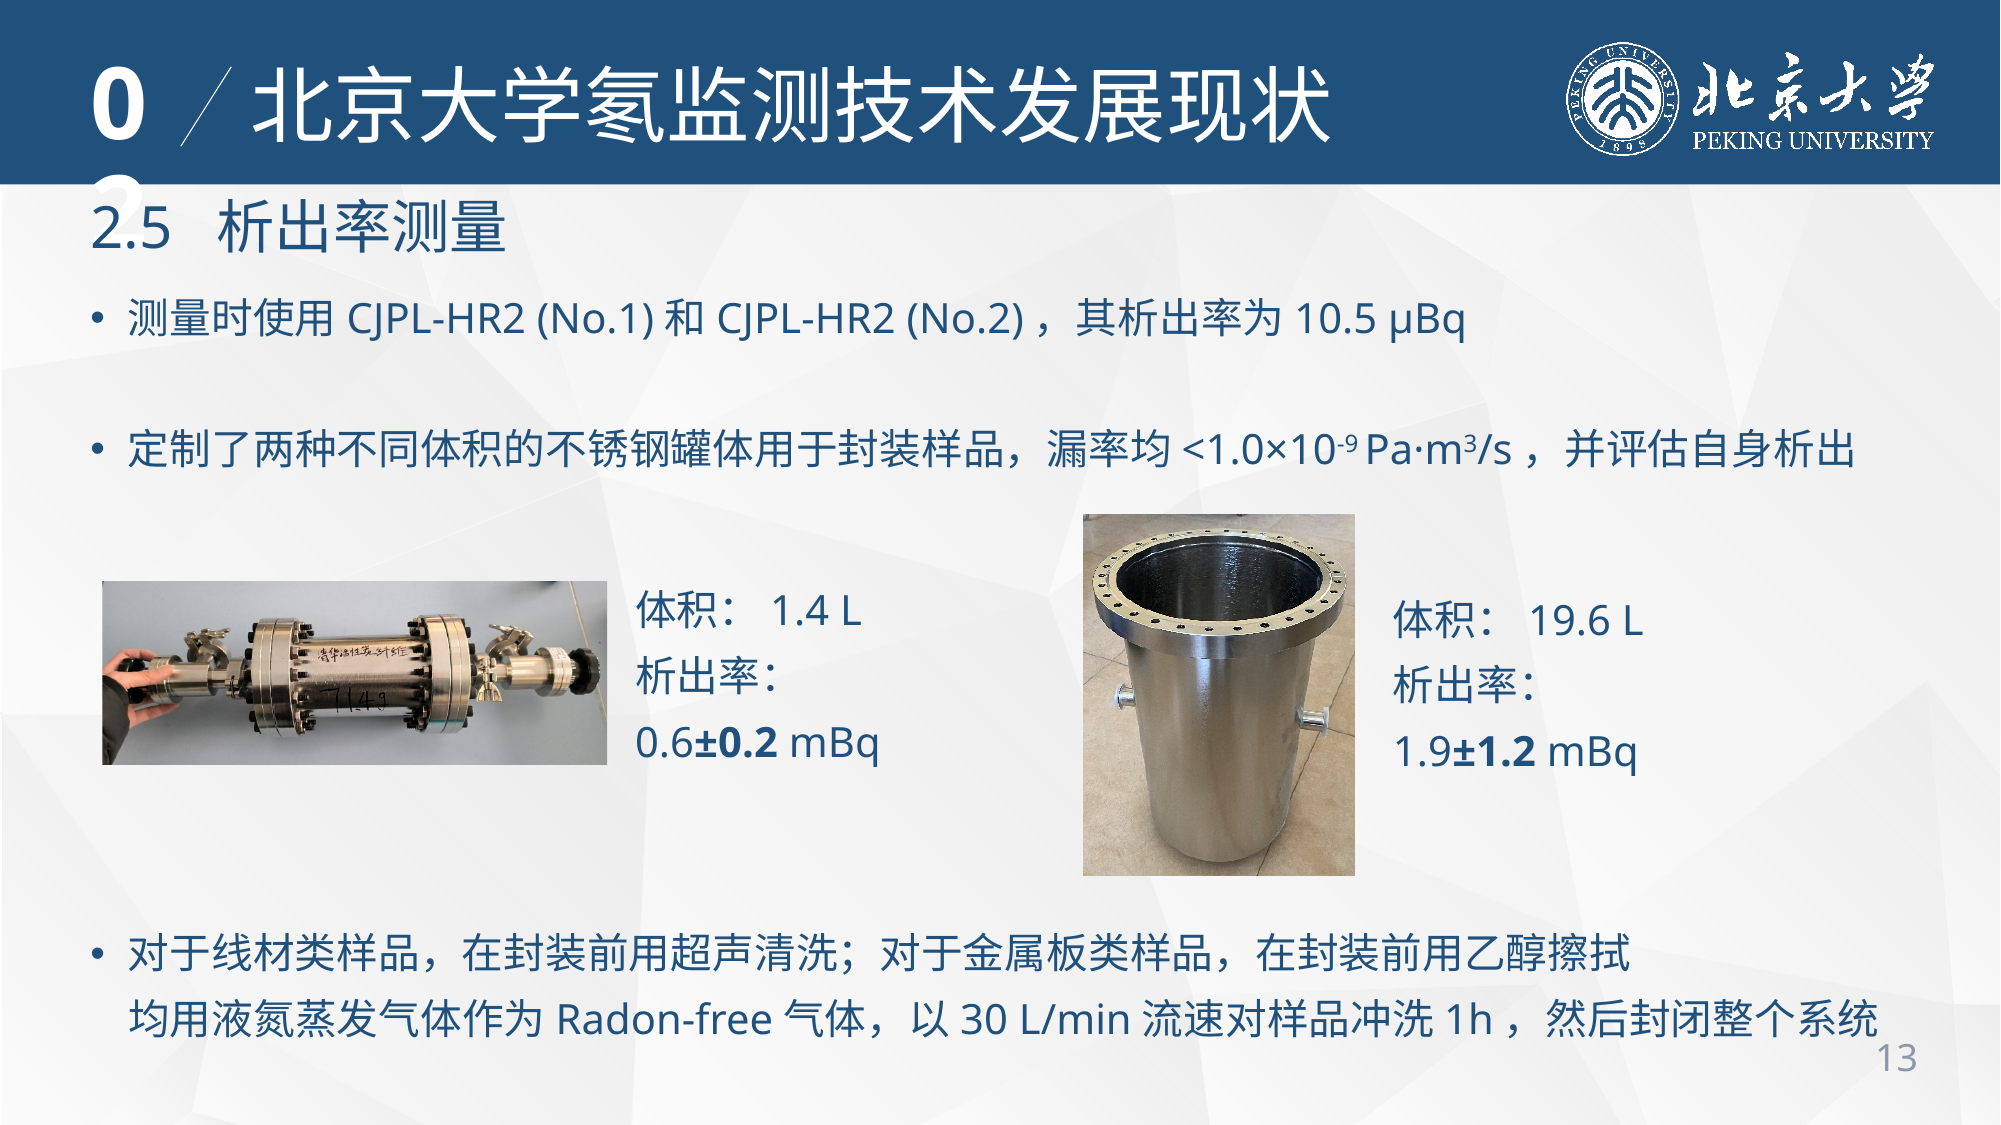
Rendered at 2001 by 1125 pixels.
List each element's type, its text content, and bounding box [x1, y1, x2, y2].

list 02 [75, 45, 218, 190]
text_box 体积：1.4 L 析出率： 0.6±0.2 mBq [619, 582, 938, 780]
text_box 对于线材类样品，在封装前用超声清洗；对于金属板类样品，在封装前用乙醇擦拭 均用液氮蒸发气体作为Radon-free气体，以30 L/min流速对样品冲洗1h，然后封闭整个系统 [75, 925, 1910, 1066]
list 北京大学氡监测技术发展现状 [235, 57, 1355, 139]
slide_number 13 [1483, 1023, 1934, 1095]
text_box 测量时使用CJPL-HR2 (No.1)和CJPL-HR2 (No.2)，其析出率为10.5 μBq [75, 290, 1910, 372]
picture [1566, 42, 1934, 156]
picture [0, 0, 2001, 1125]
text_box 2.5 析出率测量 [75, 190, 1154, 273]
text_box 定制了两种不同体积的不锈钢罐体用于封装样品，漏率均<1.0×10-9 Pa·m3/s，并评估自身析出 [75, 421, 1910, 503]
text_box 体积：19.6 L 析出率： 1.9±1.2 mBq [1377, 591, 1696, 790]
